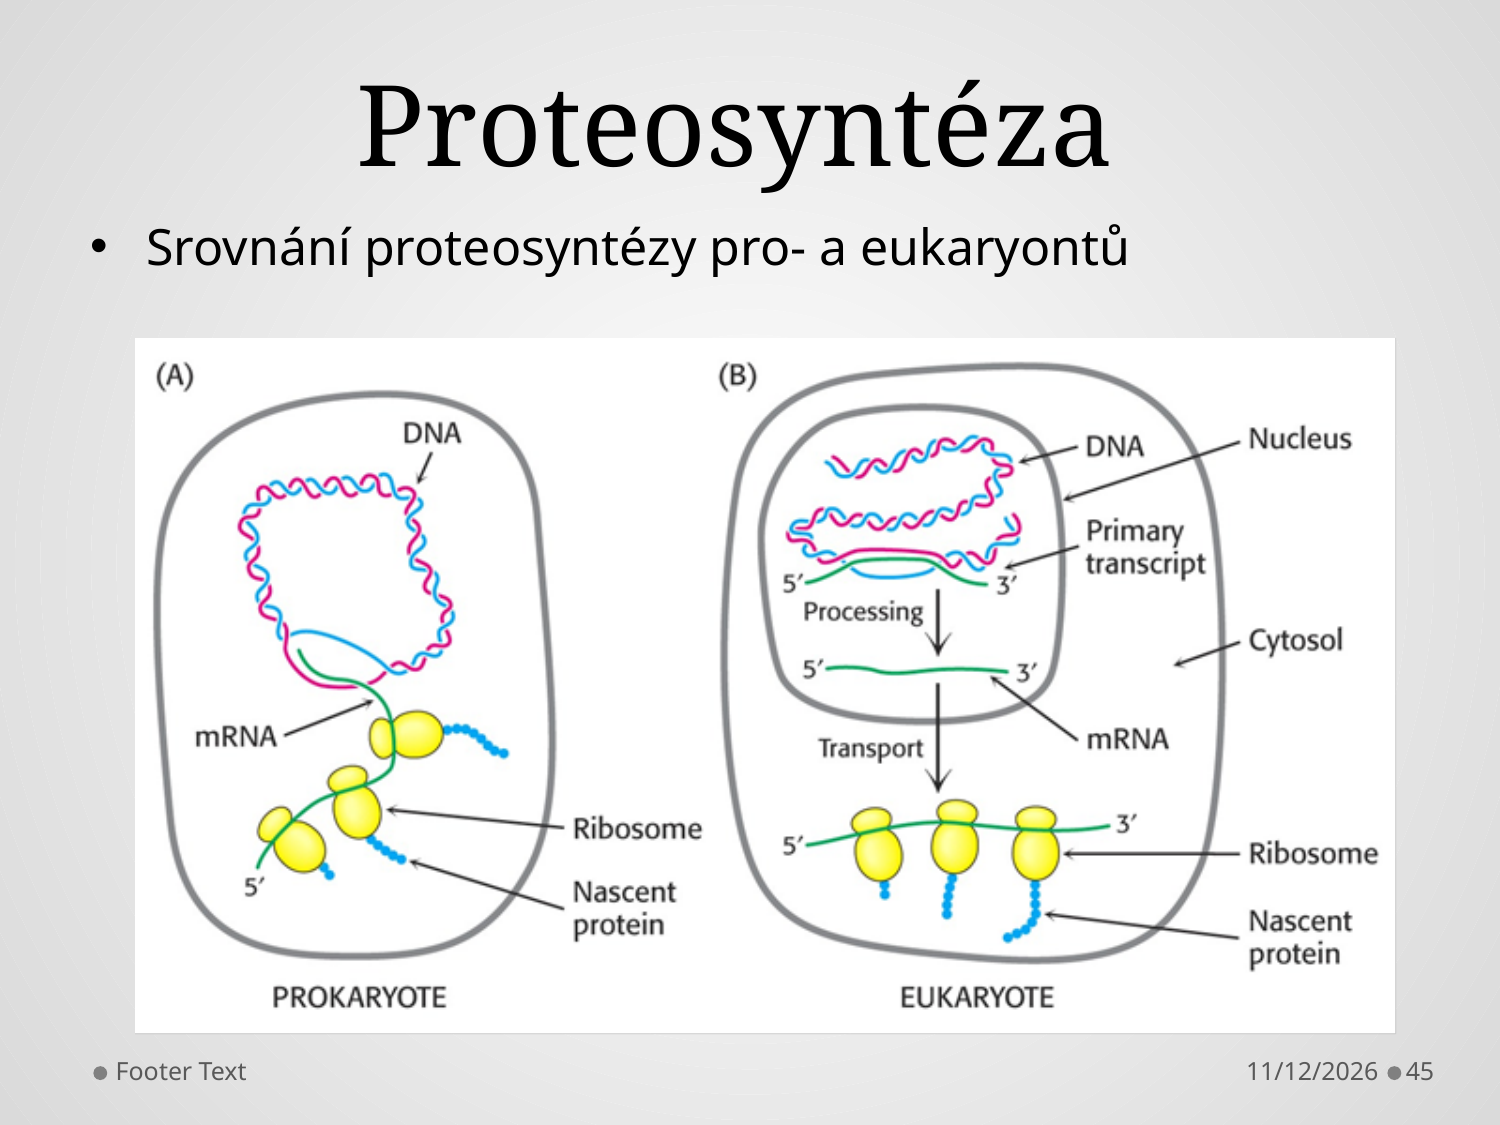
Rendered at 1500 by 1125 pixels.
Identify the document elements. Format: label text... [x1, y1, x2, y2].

picture [135, 337, 1398, 1036]
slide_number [1043, 1044, 1386, 1103]
footer Footer Text [108, 1042, 576, 1103]
title Proteosyntéza [75, 0, 1425, 197]
slide_number 45 [1401, 1042, 1494, 1103]
list Srovnání proteosyntézy pro- a eukaryontů [75, 208, 1425, 1005]
